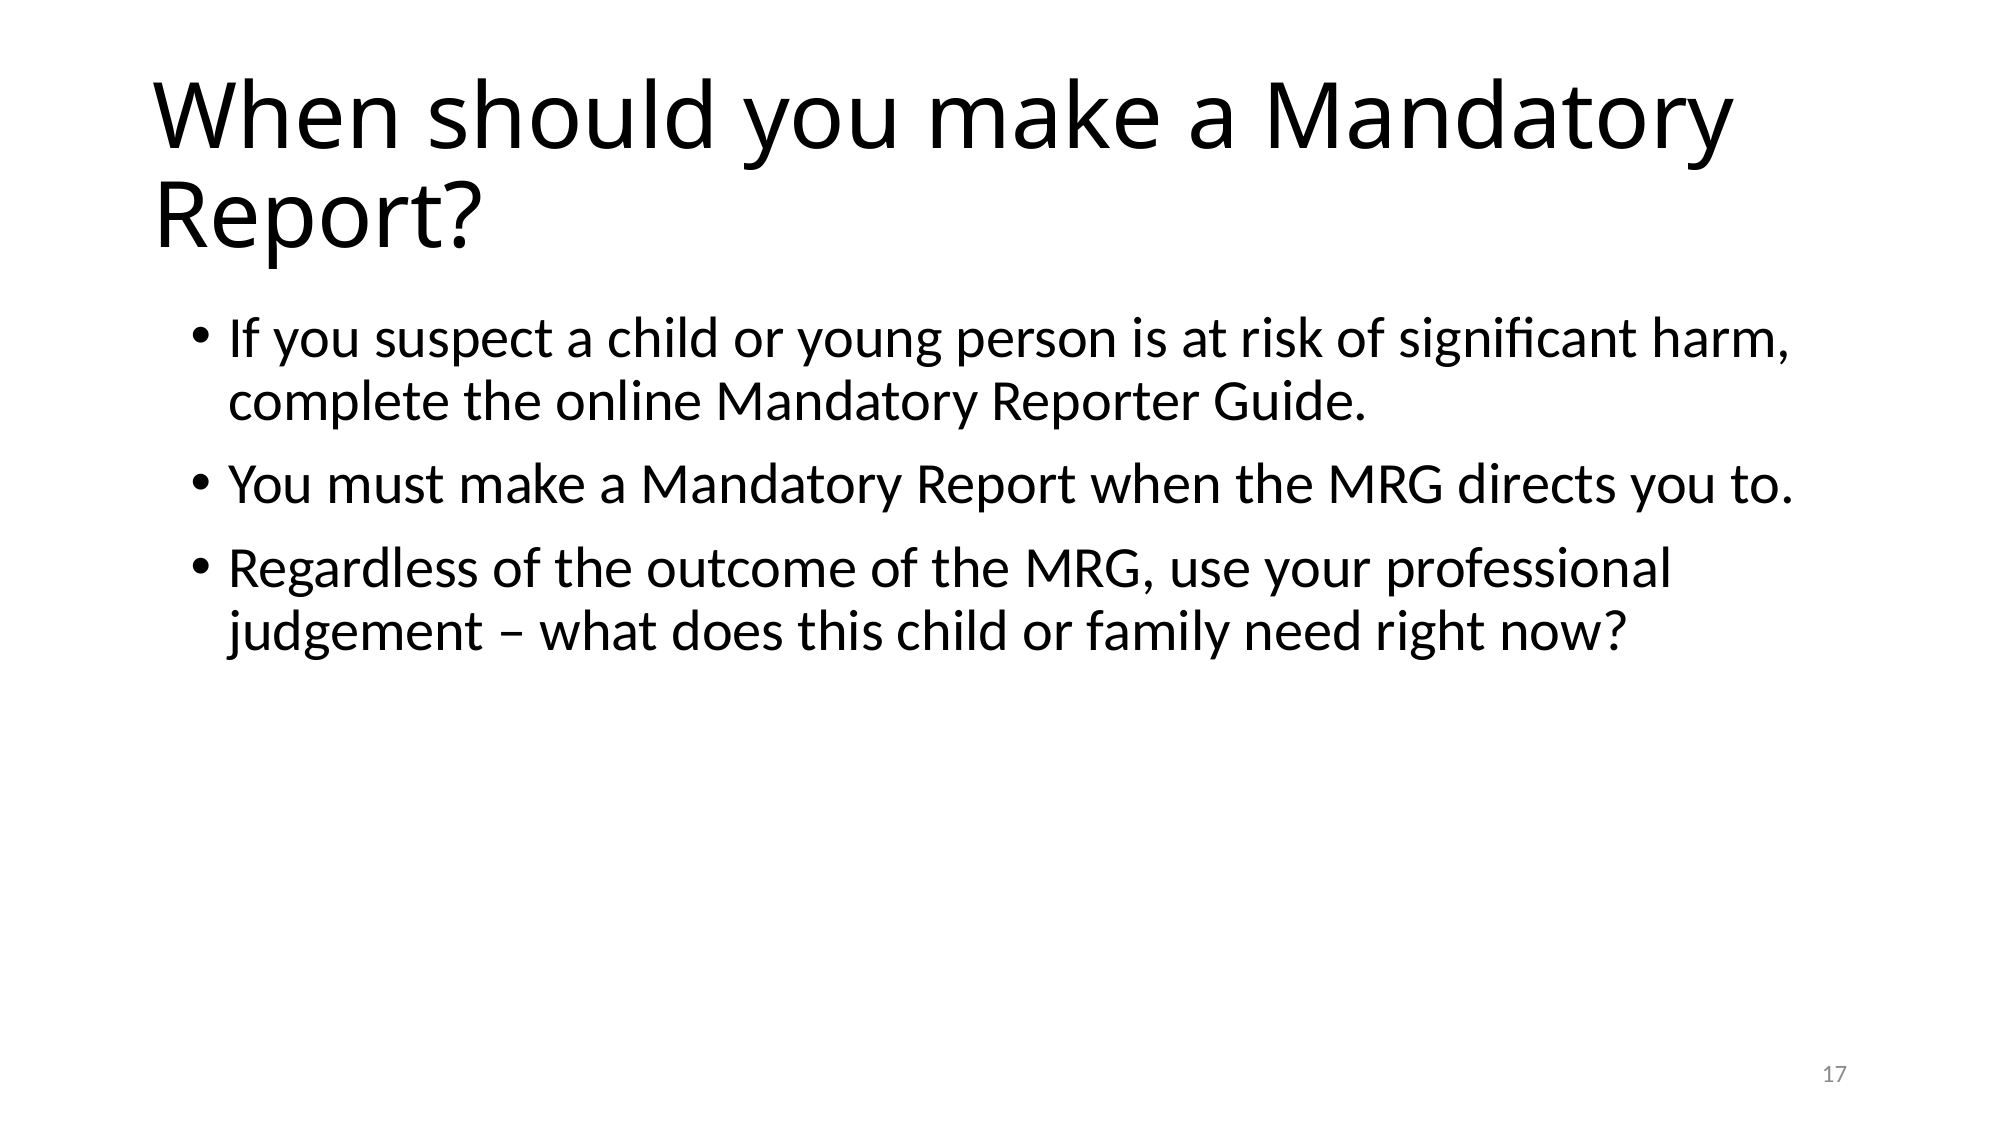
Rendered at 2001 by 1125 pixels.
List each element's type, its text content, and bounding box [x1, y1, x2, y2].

title When should you make a Mandatory Report? [137, 59, 1863, 278]
slide_number 17 [1412, 1042, 1863, 1103]
list If you suspect a child or young person is at risk of significant harm, complete the online Mandatory Reporter Guide. You must make a Mandatory Report when the MRG directs you to. Regardless of the outcome of the MRG, use your professional judgement – what does this child or family need right now? [137, 299, 1863, 1014]
